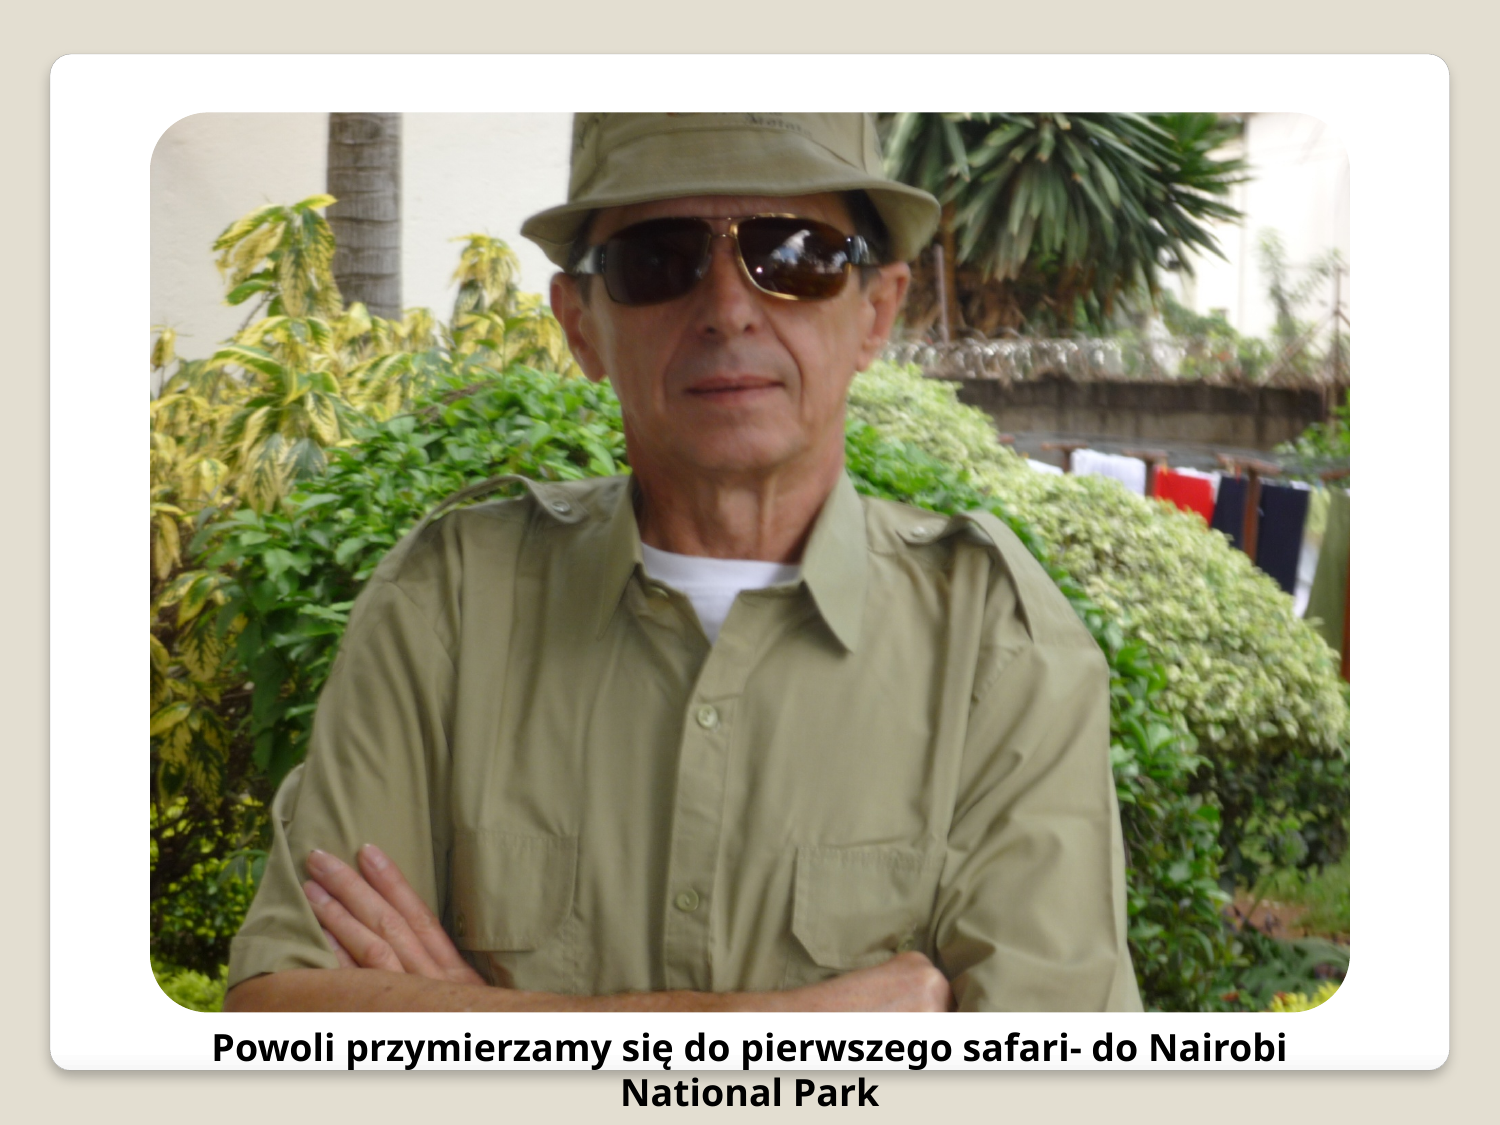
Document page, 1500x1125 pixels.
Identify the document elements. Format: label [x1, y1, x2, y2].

text_box [149, 112, 1351, 1076]
